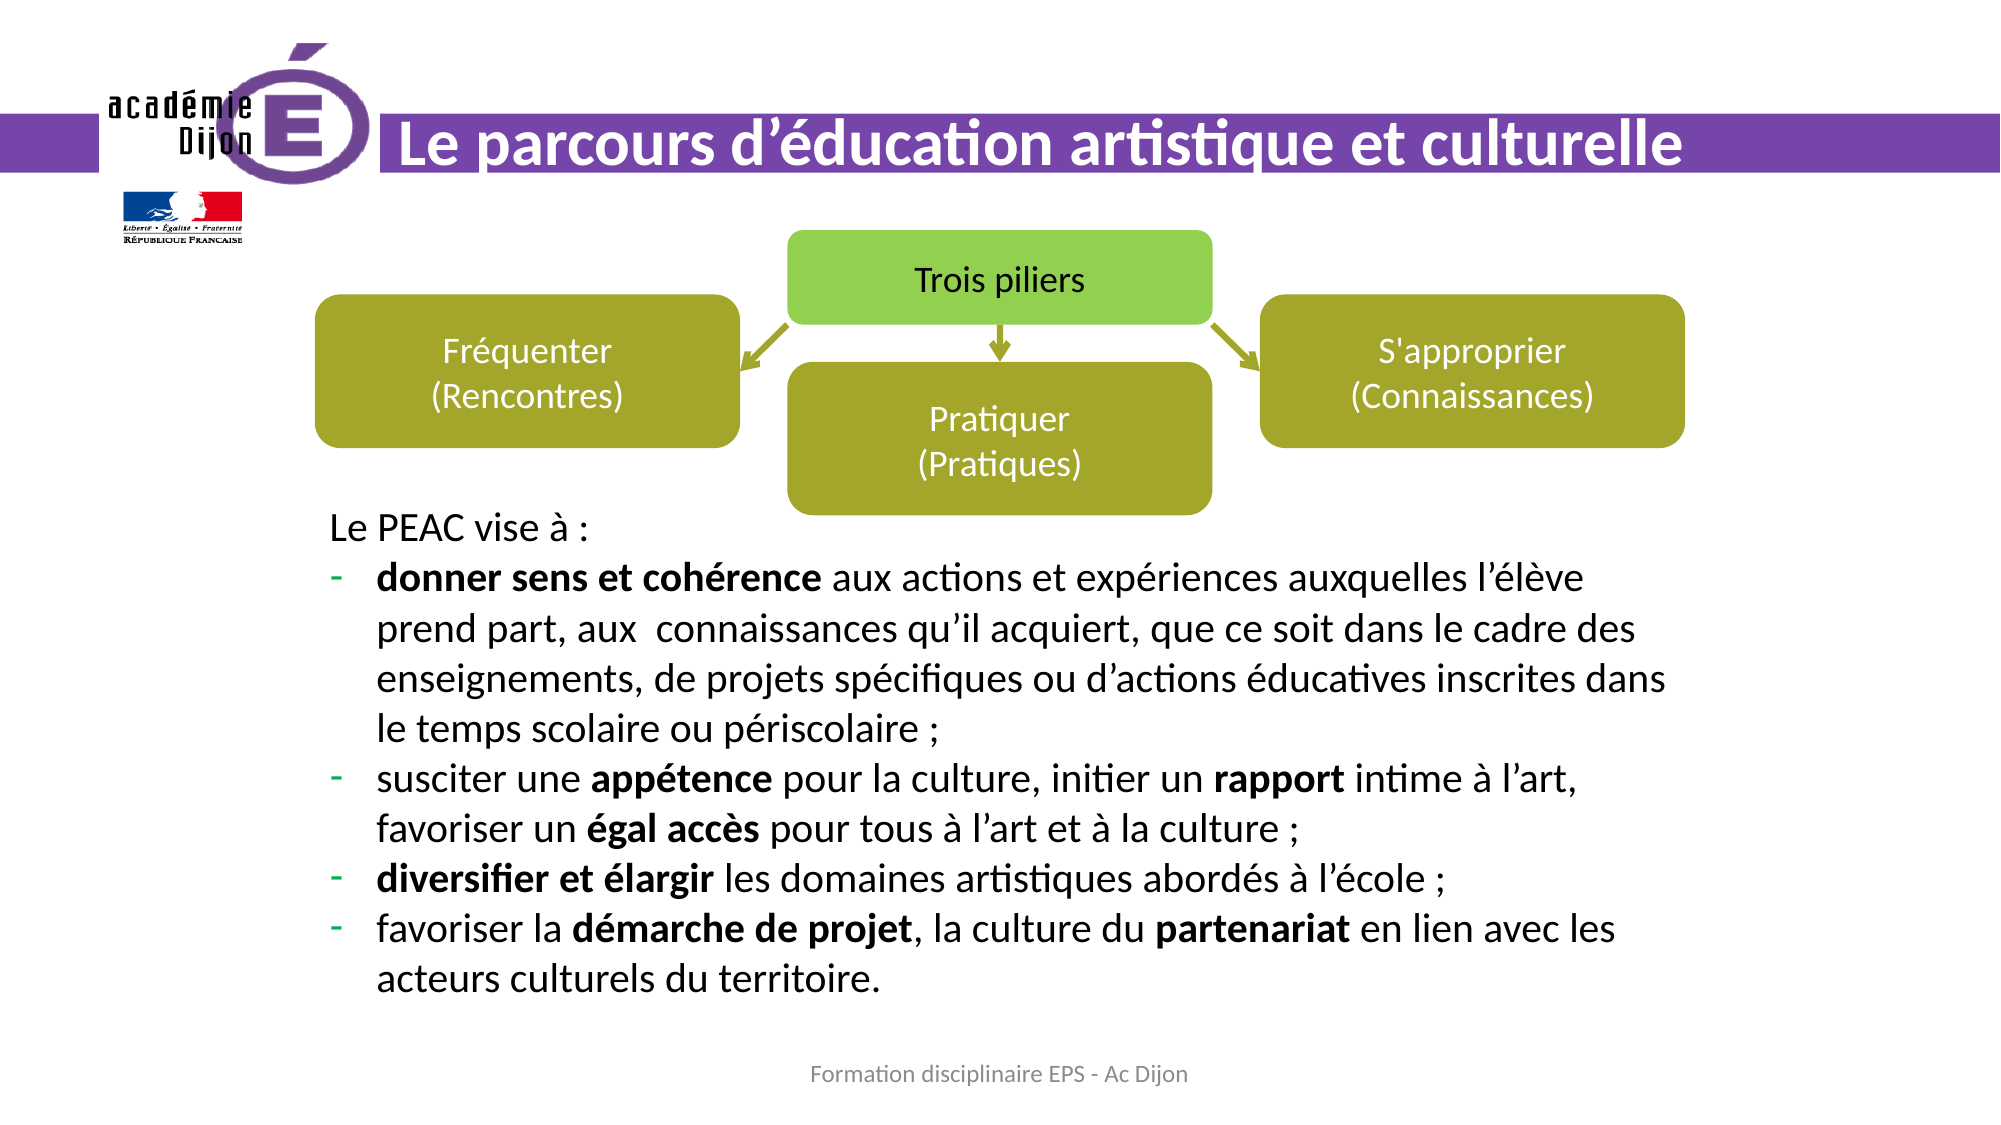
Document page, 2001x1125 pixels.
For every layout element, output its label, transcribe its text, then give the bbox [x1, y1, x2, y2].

text_box Trois piliers [787, 230, 1213, 325]
footer Formation disciplinaire EPS - Ac Dijon [683, 1042, 1317, 1103]
text_box Pratiquer (Pratiques) [787, 361, 1213, 492]
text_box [739, 324, 788, 372]
text_box S'approprier (Connaissances) [1259, 294, 1686, 449]
title Le parcours d’éducation artistique et culturelle [383, 94, 2000, 182]
text_box Fréquenter (Rencontres) [314, 294, 741, 449]
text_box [1212, 324, 1261, 372]
text_box Le PEAC vise à : donner sens et cohérence aux actions et expériences auxquelles l’élève prend part, aux connaissances qu’il acquiert, que ce soit dans le cadre des enseignements, de projets spécifiques ou d’actions éducatives inscrites dans le temps scolaire ou périscolaire ; susciter une appétence pour la culture, initier un rapport intime à l’art, favoriser un égal accès pour tous à l’art et à la culture ; diversifier et élargir les domaines artistiques abordés à l’école ; favoriser la démarche de projet, la culture du partenariat en lien avec les acteurs culturels du territoire. [314, 492, 1686, 1008]
picture [109, 43, 370, 243]
